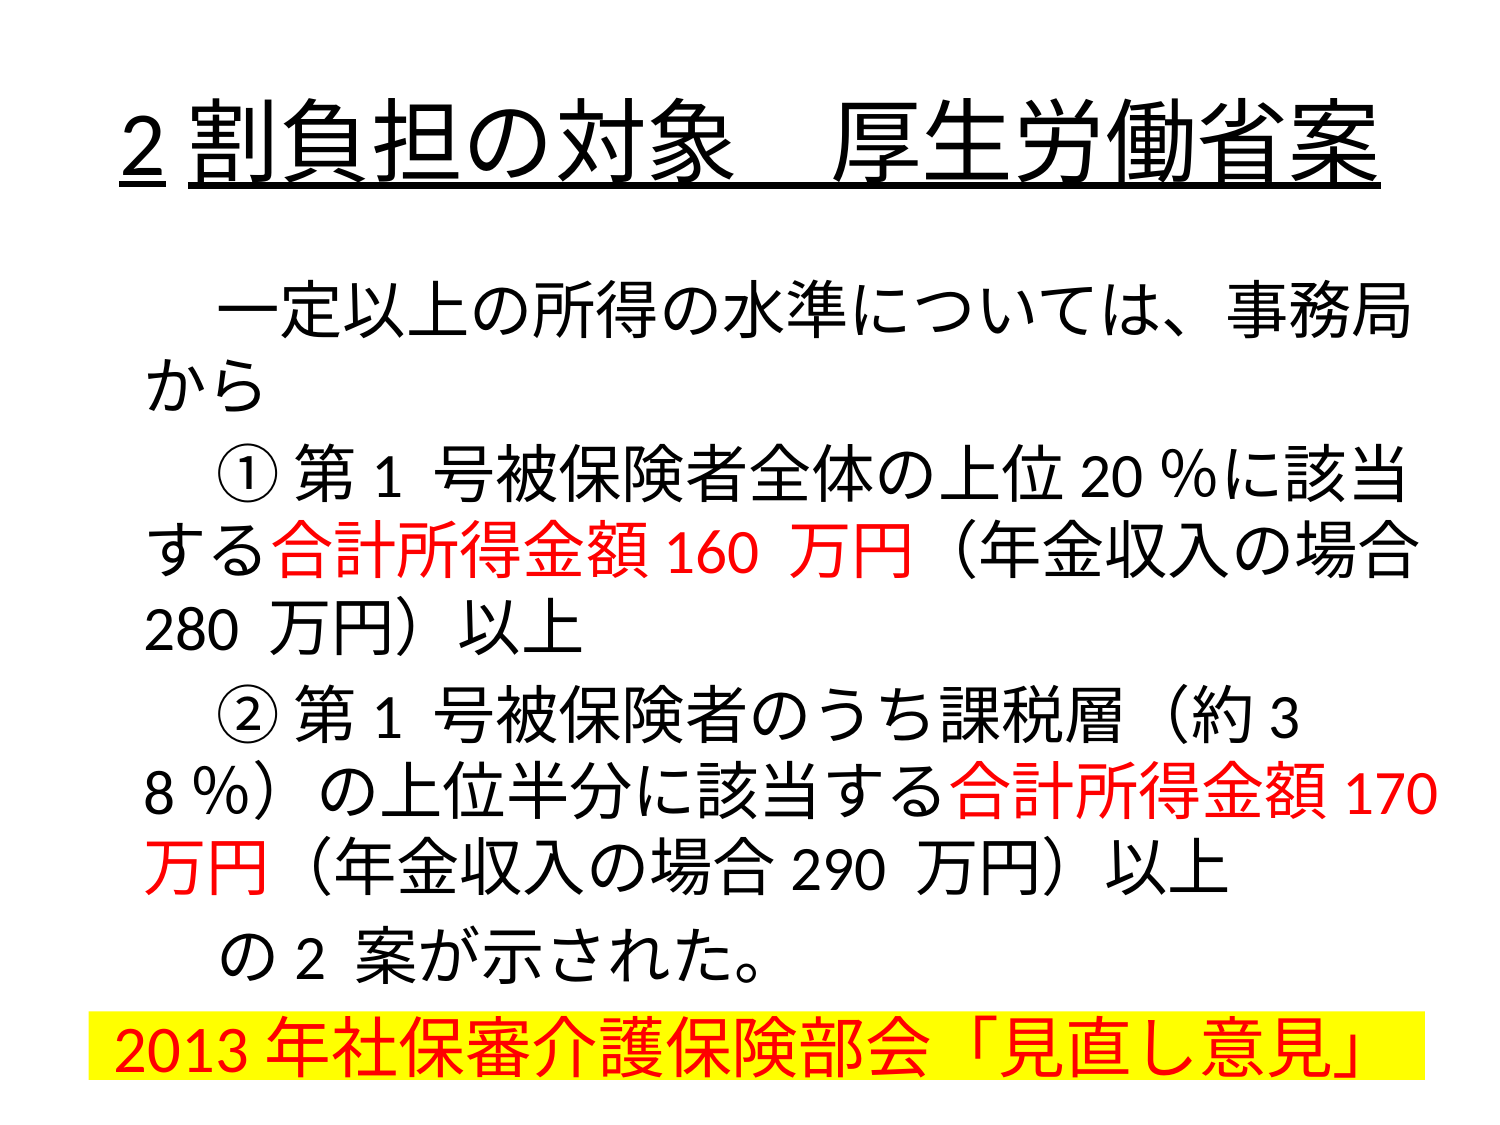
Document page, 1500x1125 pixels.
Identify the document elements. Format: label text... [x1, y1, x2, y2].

title 2割負担の対象 厚生労働省案 [75, 45, 1425, 233]
text_box 2013年社保審介護保険部会「見直し意見」 [88, 1011, 1425, 1080]
list 一定以上の所得の水準については、事務局から ① 第1 号被保険者全体の上位20％に該当する合計所得金額160 万円（年金収入の場合280 万円）以上 ② 第1 号被保険者のうち課税層（約38％）の上位半分に該当する合計所得金額170 万円（年金収入の場合290 万円）以上 の2 案が示された。 [75, 262, 1459, 1005]
